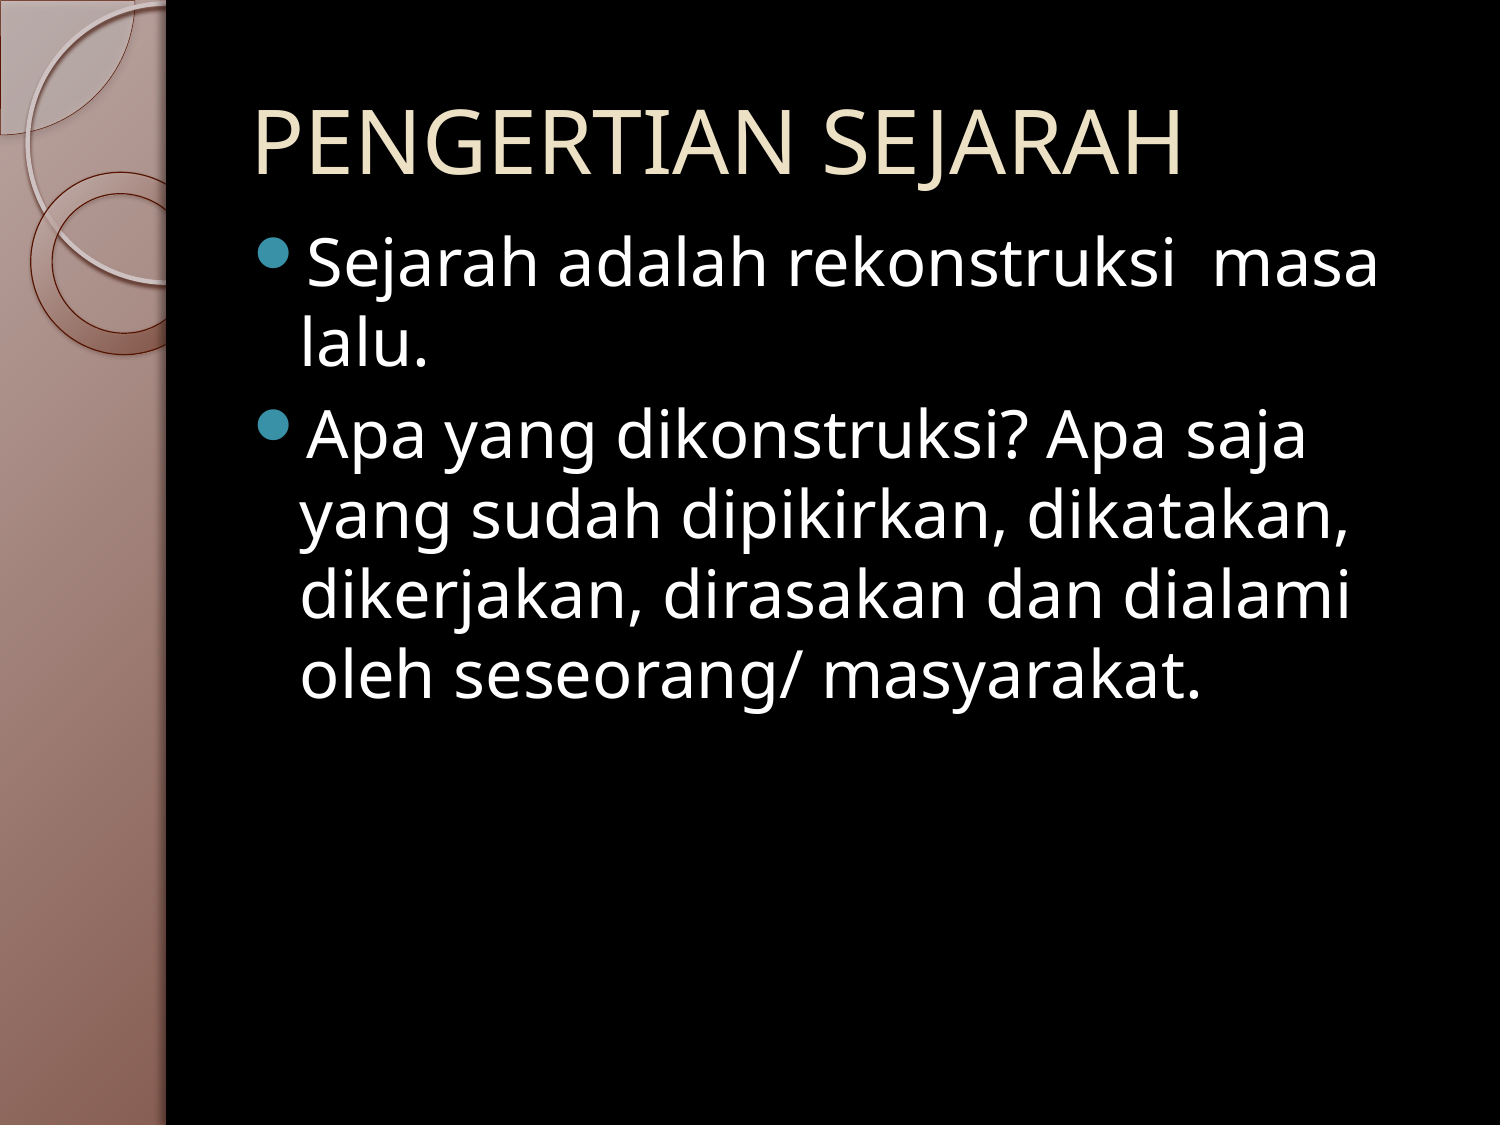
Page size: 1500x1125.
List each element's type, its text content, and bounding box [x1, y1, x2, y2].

list Sejarah adalah rekonstruksi masa lalu. Apa yang dikonstruksi? Apa saja yang sudah dipikirkan, dikatakan, dikerjakan, dirasakan dan dialami oleh seseorang/ masyarakat. [225, 212, 1455, 688]
title PENGERTIAN SEJARAH [235, 45, 1466, 233]
